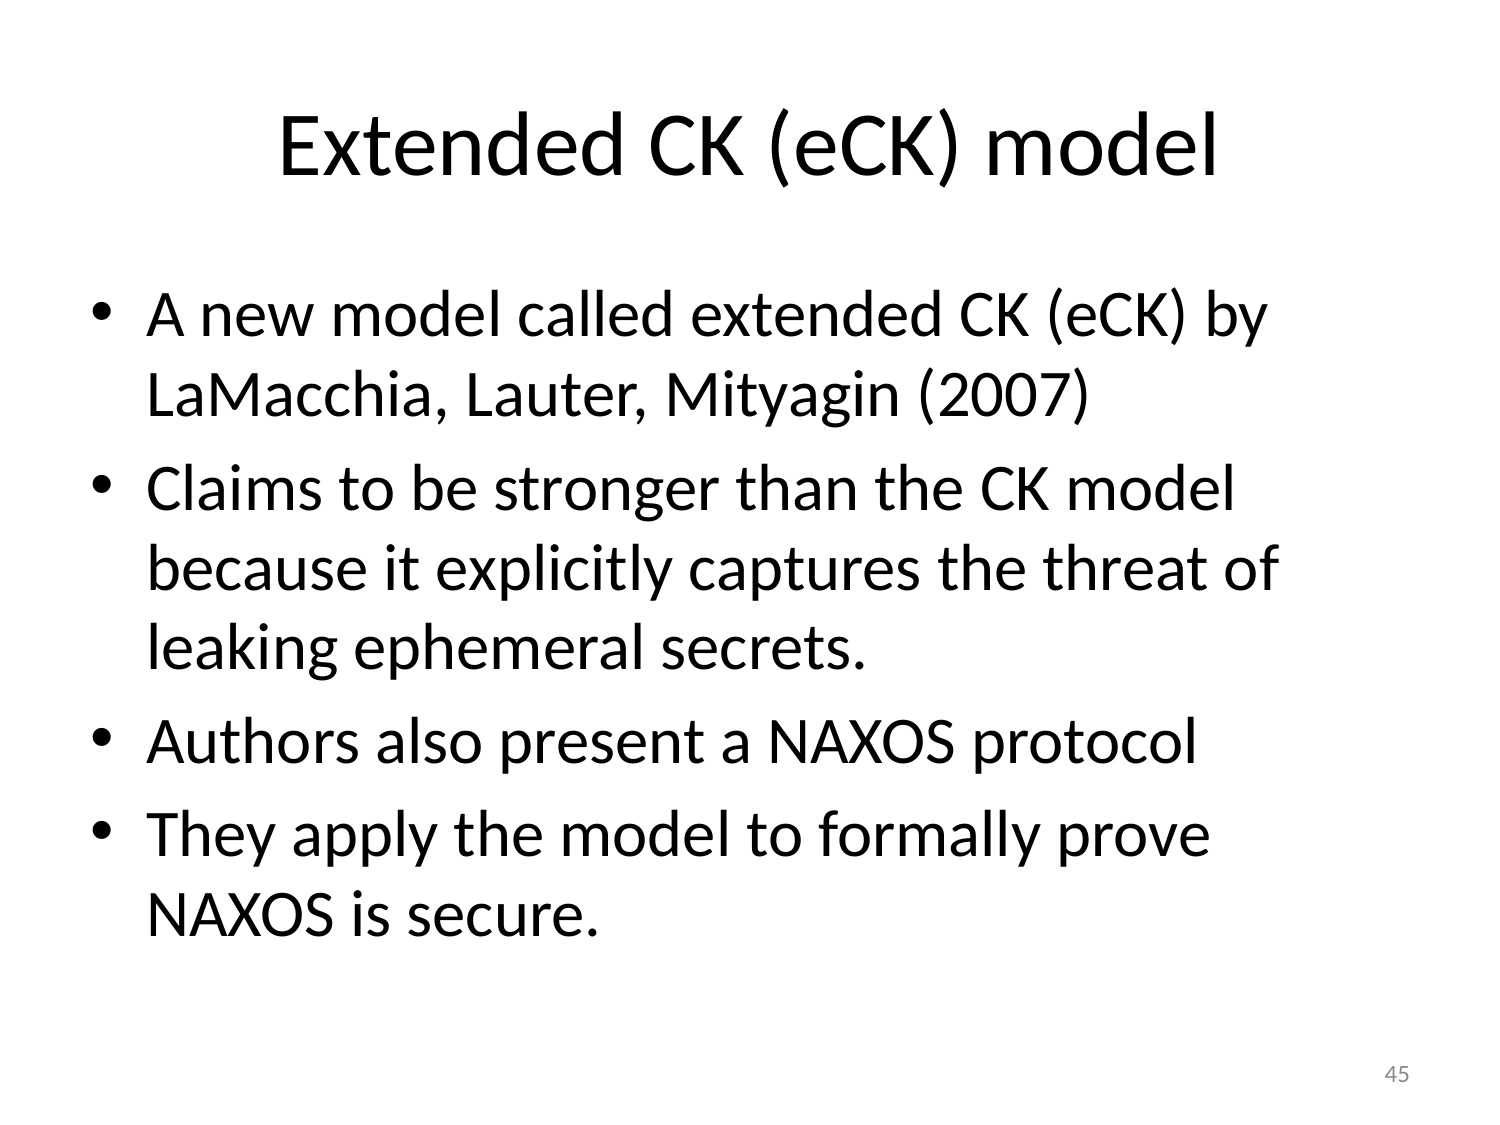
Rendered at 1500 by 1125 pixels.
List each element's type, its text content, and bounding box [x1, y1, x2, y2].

title Extended CK (eCK) model [75, 45, 1425, 233]
slide_number 45 [1074, 1042, 1425, 1103]
list A new model called extended CK (eCK) by LaMacchia, Lauter, Mityagin (2007) Claims to be stronger than the CK model because it explicitly captures the threat of leaking ephemeral secrets. Authors also present a NAXOS protocol They apply the model to formally prove NAXOS is secure. [75, 262, 1425, 1005]
